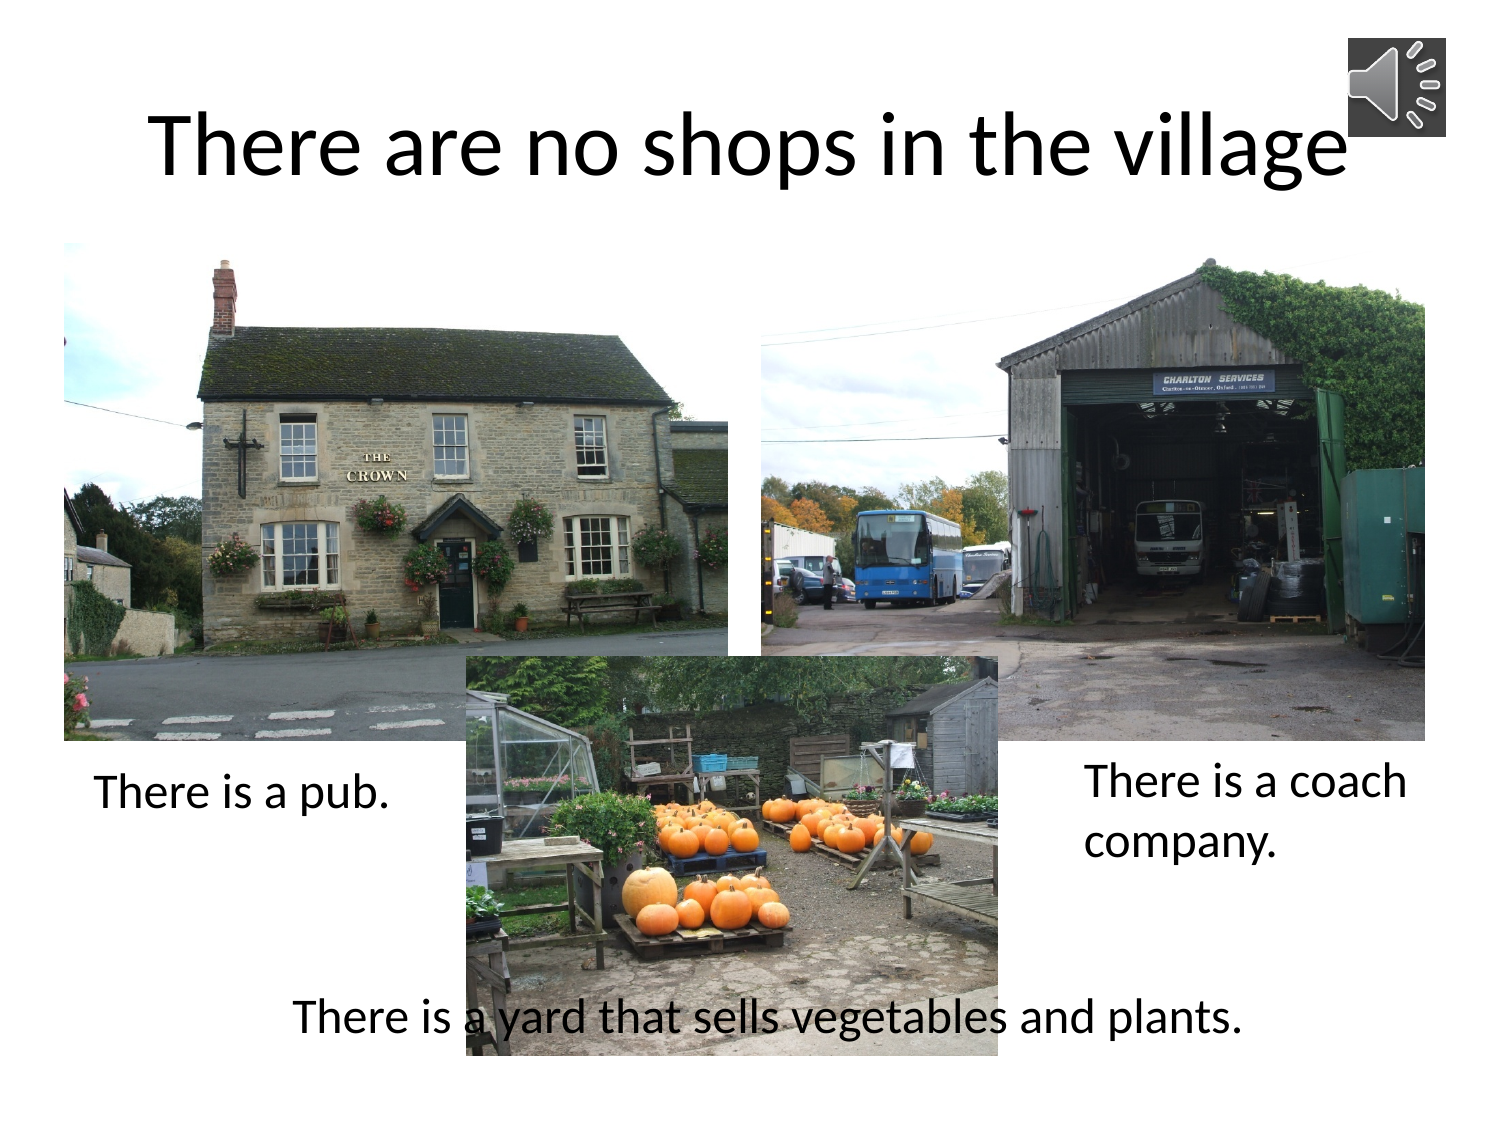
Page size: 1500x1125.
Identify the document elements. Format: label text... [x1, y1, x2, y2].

title There are no shops in the village [75, 45, 1425, 233]
text_box There is a coach company. [1068, 739, 1447, 875]
text_box There is a yard that sells vegetables and plants. [1004, 975, 1500, 1051]
text_box There is a pub. [78, 751, 406, 827]
text_box There is a yard that sells vegetables and plants. [277, 975, 461, 1051]
picture [466, 656, 999, 1056]
picture [1346, 37, 1447, 138]
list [761, 243, 1425, 741]
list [64, 243, 728, 741]
